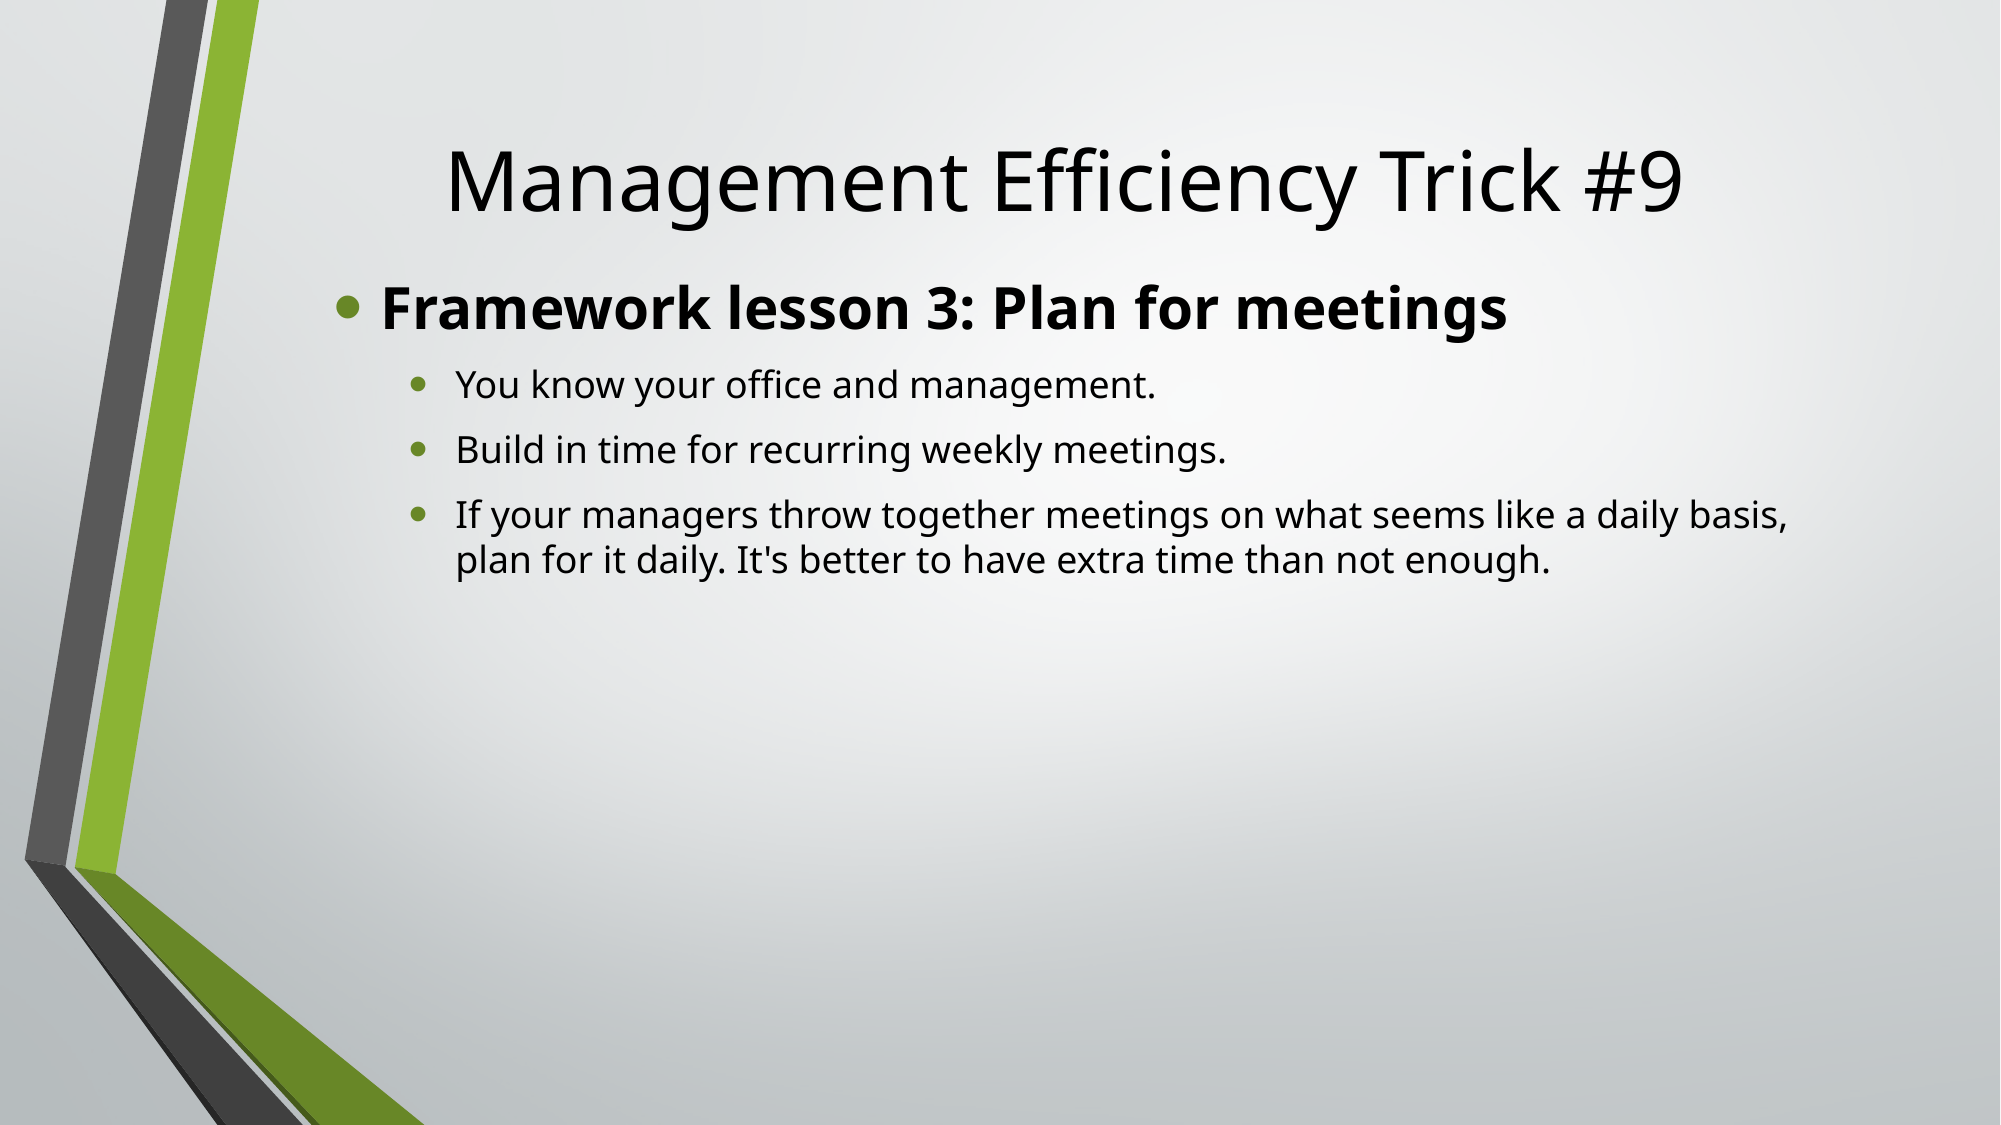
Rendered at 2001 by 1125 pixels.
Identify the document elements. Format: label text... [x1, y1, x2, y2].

list Framework lesson 3: Plan for meetings You know your office and management. Build in time for recurring weekly meetings. If your managers throw together meetings on what seems like a daily basis, plan for it daily. It's better to have extra time than not enough. [243, 210, 1887, 643]
title Management Efficiency Trick #9 [243, 34, 1887, 210]
